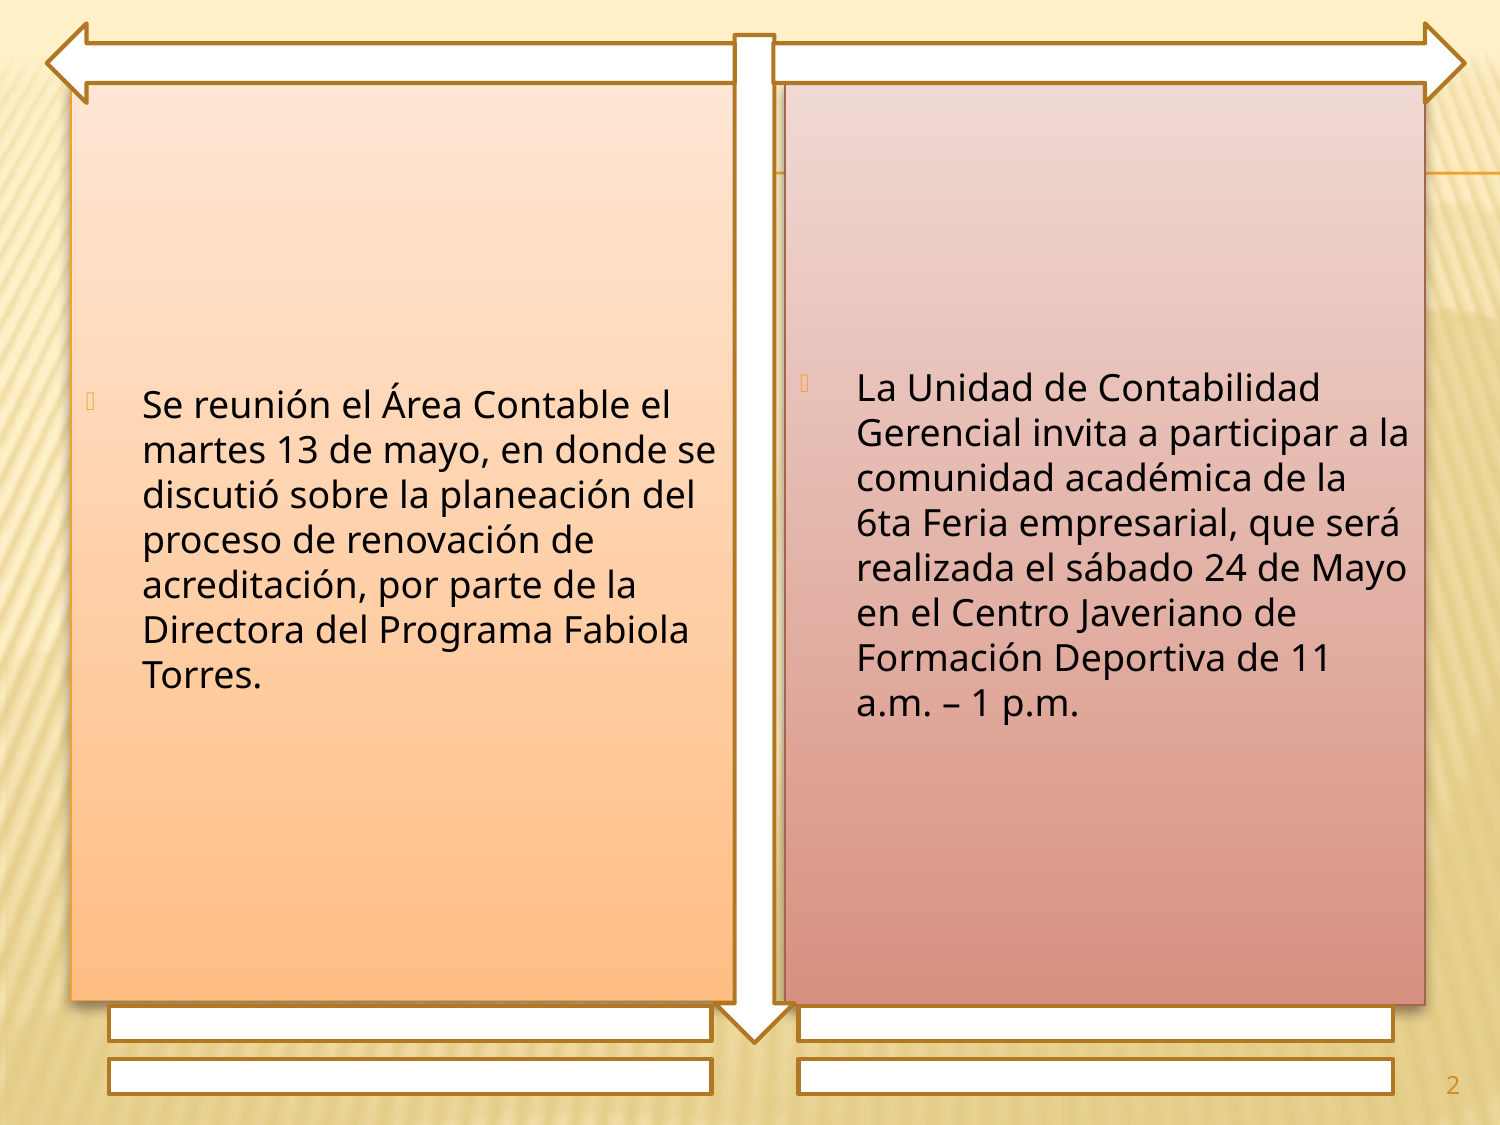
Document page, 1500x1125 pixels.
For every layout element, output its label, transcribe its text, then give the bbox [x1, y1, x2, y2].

text_box [107, 1004, 714, 1043]
text_box [107, 1057, 714, 1096]
list La Unidad de Contabilidad Gerencial invita a participar a la comunidad académica de la 6ta Feria empresarial, que será realizada el sábado 24 de Mayo en el Centro Javeriano de Formación Deportiva de 11 a.m. – 1 p.m. [784, 86, 1426, 1006]
slide_number 2 [1350, 1062, 1475, 1103]
text_box [796, 1057, 1395, 1096]
list Se reunión el Área Contable el martes 13 de mayo, en donde se discutió sobre la planeación del proceso de renovación de acreditación, por parte de la Directora del Programa Fabiola Torres. [70, 86, 732, 1001]
text_box [796, 1004, 1395, 1043]
text_box [712, 32, 797, 1046]
text_box [44, 21, 737, 105]
text_box [771, 21, 1467, 105]
